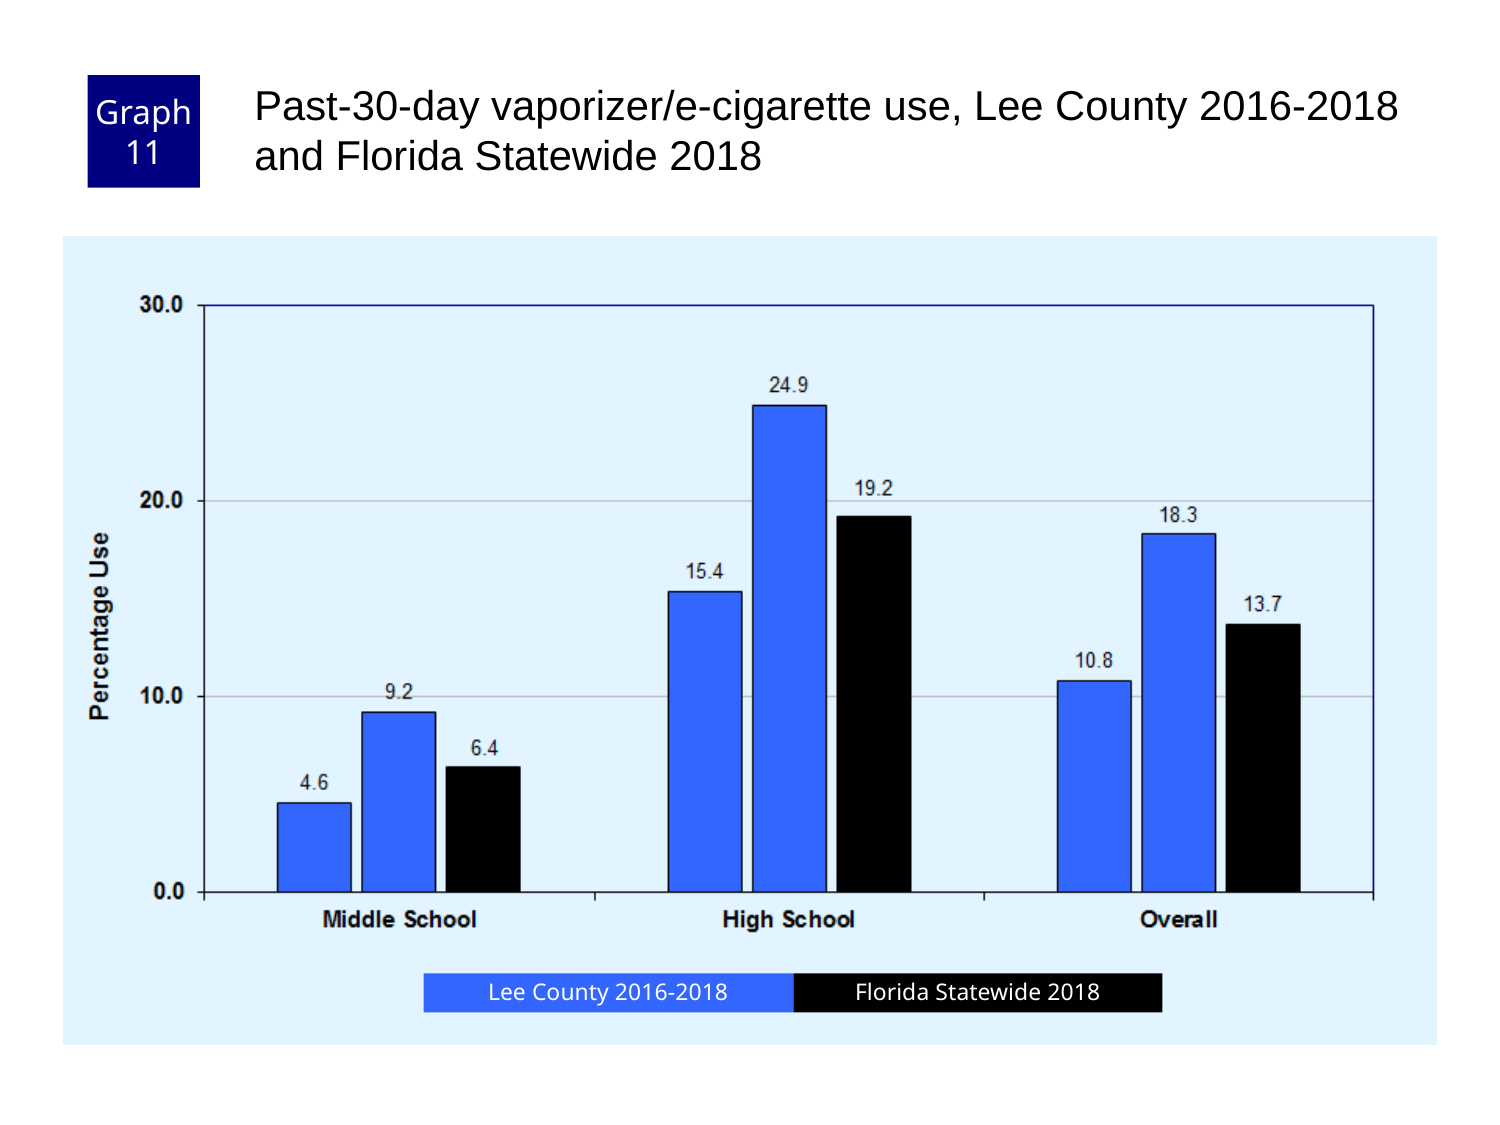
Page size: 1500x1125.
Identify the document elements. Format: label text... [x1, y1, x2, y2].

text_box Graph 11 [87, 75, 200, 188]
text_box Past-30-day vaporizer/e-cigarette use, Lee County 2016-2018 and Florida Statewide 2018 [249, 75, 1438, 200]
picture [62, 236, 1437, 1046]
